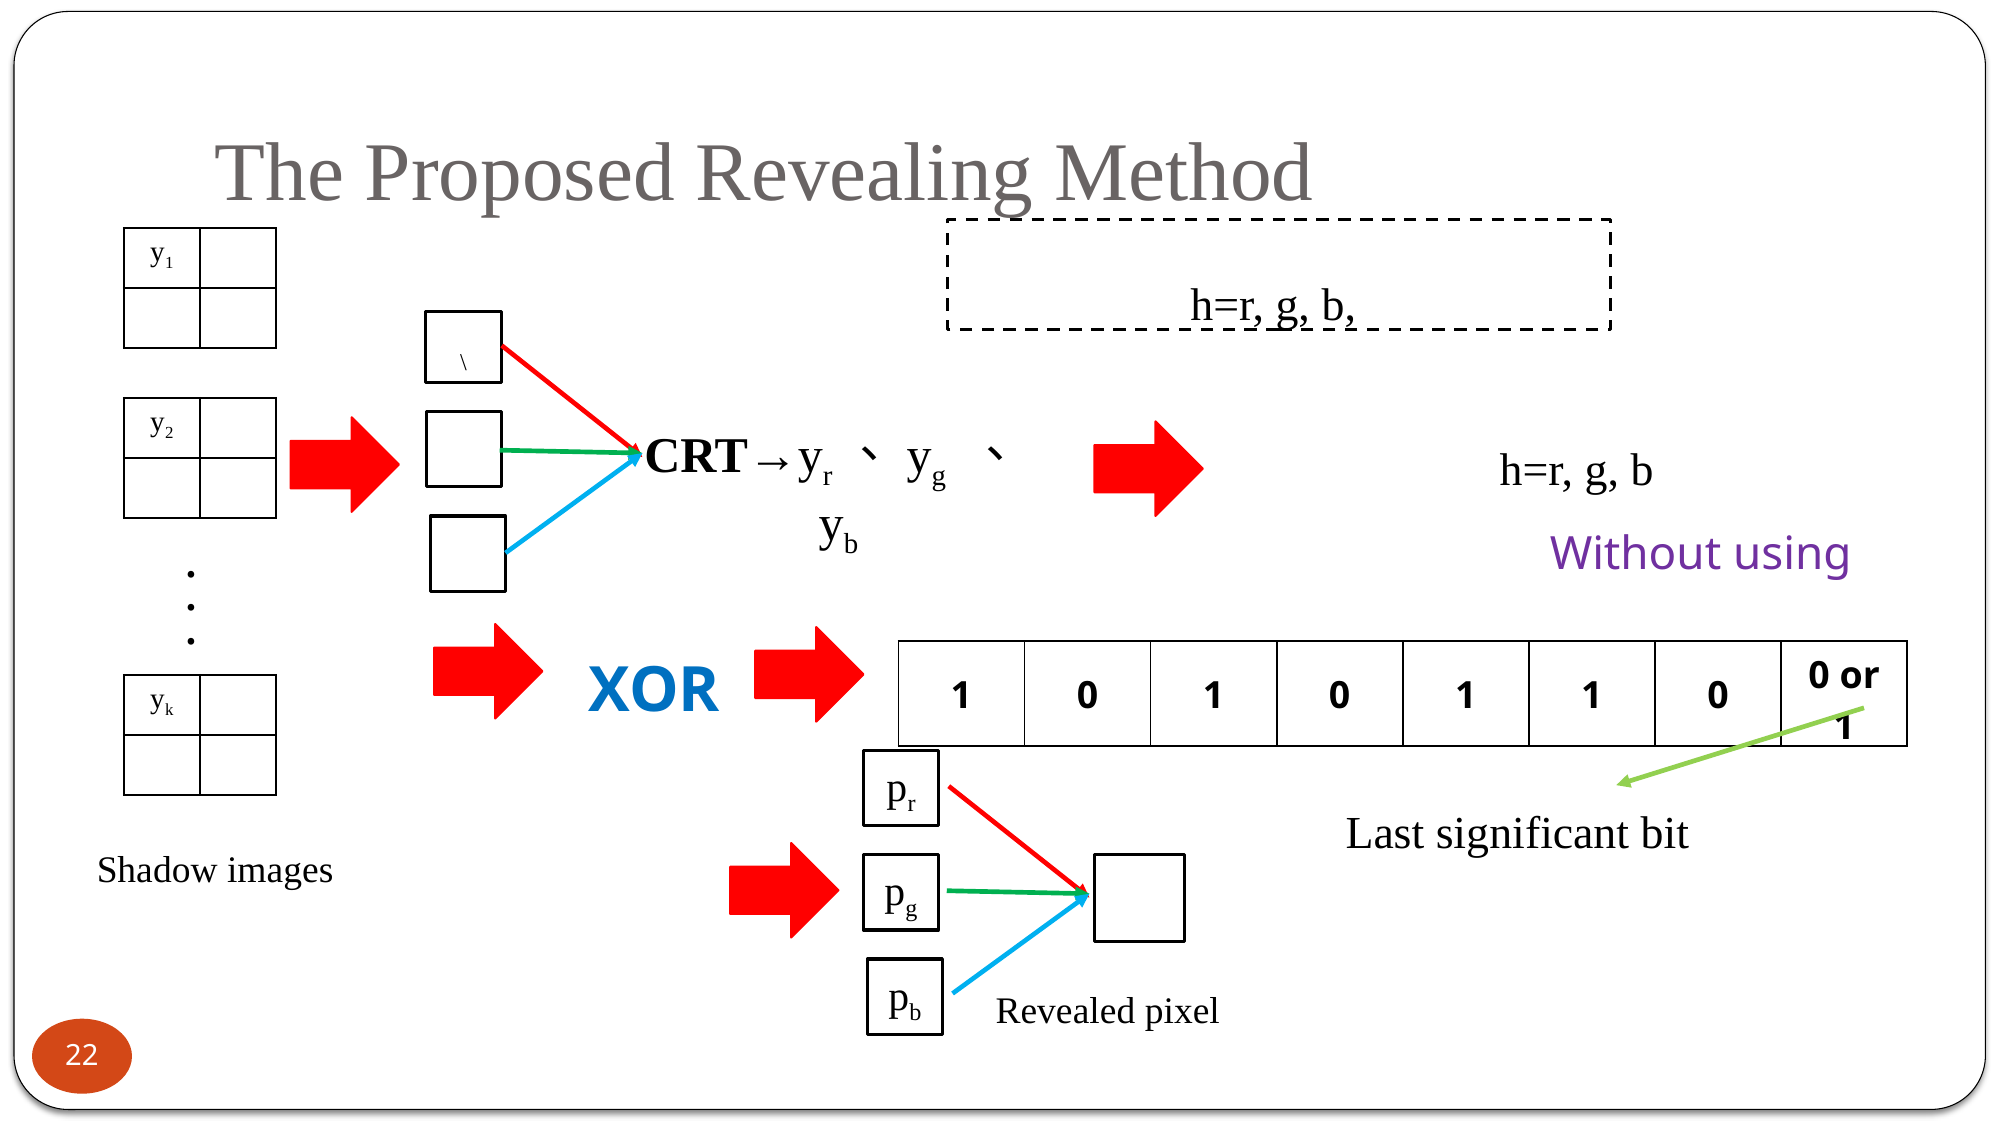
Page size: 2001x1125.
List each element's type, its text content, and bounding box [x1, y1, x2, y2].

table_cell [125, 459, 199, 517]
text_box Shadow images [82, 837, 374, 898]
table_header 0 [1278, 642, 1402, 745]
table_cell [201, 736, 275, 794]
table_header yk [125, 676, 199, 734]
table_header [201, 229, 275, 287]
text_box ．．． [173, 535, 228, 674]
table_header [201, 676, 275, 734]
table_header y2 [125, 399, 199, 457]
text_box [729, 841, 840, 939]
text_box [289, 416, 400, 513]
table_header 1 [1530, 642, 1654, 745]
text_box [1094, 853, 1186, 943]
text_box XOR [573, 642, 868, 732]
table_header 1 [1404, 642, 1528, 745]
table_header 1 [1151, 642, 1276, 745]
table_header 0 [1025, 642, 1150, 745]
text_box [1616, 707, 1865, 786]
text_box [948, 785, 1090, 890]
title The Proposed Revealing Method [200, 45, 1900, 233]
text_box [946, 890, 1090, 894]
table_cell [201, 289, 275, 347]
table_cell [125, 289, 199, 347]
text_box [815, 626, 833, 642]
text_box pr [862, 749, 940, 827]
text_box CRT→yr、yg 、yb [627, 415, 1050, 567]
text_box Revealed pixel [980, 978, 1265, 1039]
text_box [501, 345, 643, 449]
table_header 0 or 1 [1782, 642, 1906, 745]
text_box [952, 893, 1090, 994]
text_box pg [862, 853, 940, 931]
table_cell [125, 736, 199, 794]
table_header y1 [125, 229, 199, 287]
text_box [433, 622, 544, 720]
text_box [1093, 420, 1204, 517]
table_header 1 [899, 642, 1024, 745]
slide_number 22 [32, 1018, 132, 1094]
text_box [499, 449, 643, 454]
text_box Last significant bit [1317, 794, 1729, 865]
text_box pb [866, 958, 943, 1036]
table_header [201, 399, 275, 457]
table_header 0 [1656, 642, 1780, 705]
table_cell [201, 459, 275, 517]
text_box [505, 452, 643, 554]
